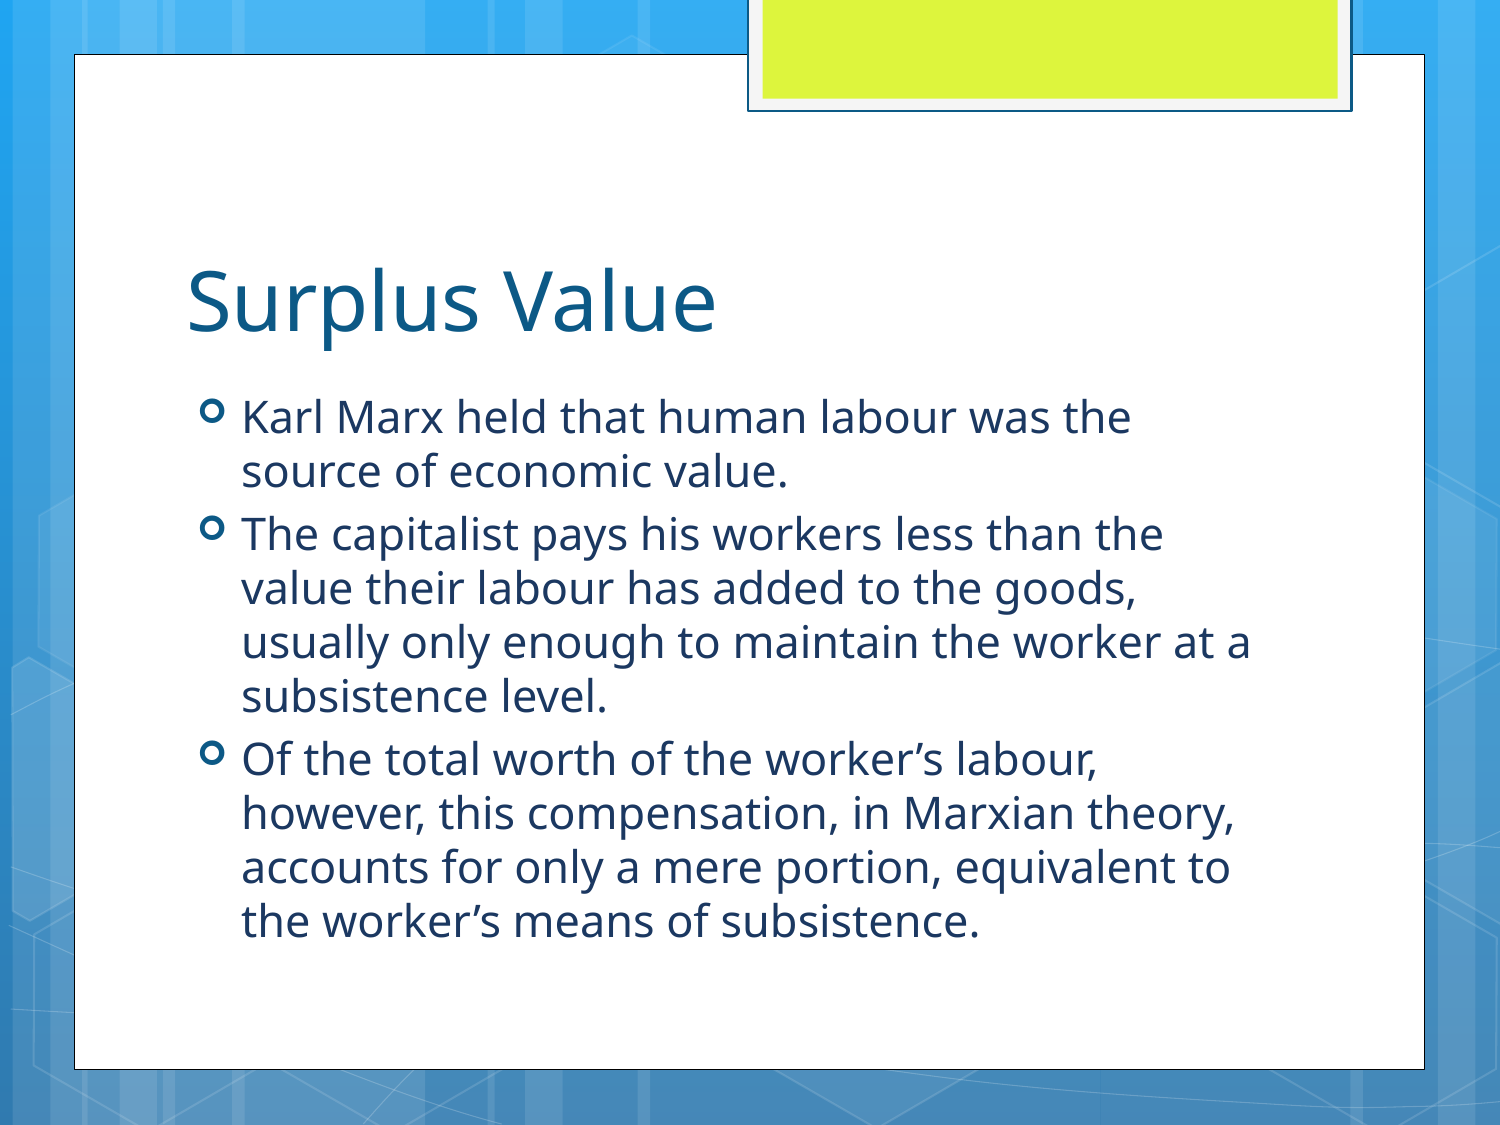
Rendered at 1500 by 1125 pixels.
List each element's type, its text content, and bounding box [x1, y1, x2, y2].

list Karl Marx held that human labour was the source of economic value. The capitalist pays his workers less than the value their labour has added to the goods, usually only enough to maintain the worker at a subsistence level. Of the total worth of the worker’s labour, however, this compensation, in Marxian theory, accounts for only a mere portion, equivalent to the worker’s means of subsistence. [171, 381, 1283, 957]
title Surplus Value [171, 168, 1324, 357]
